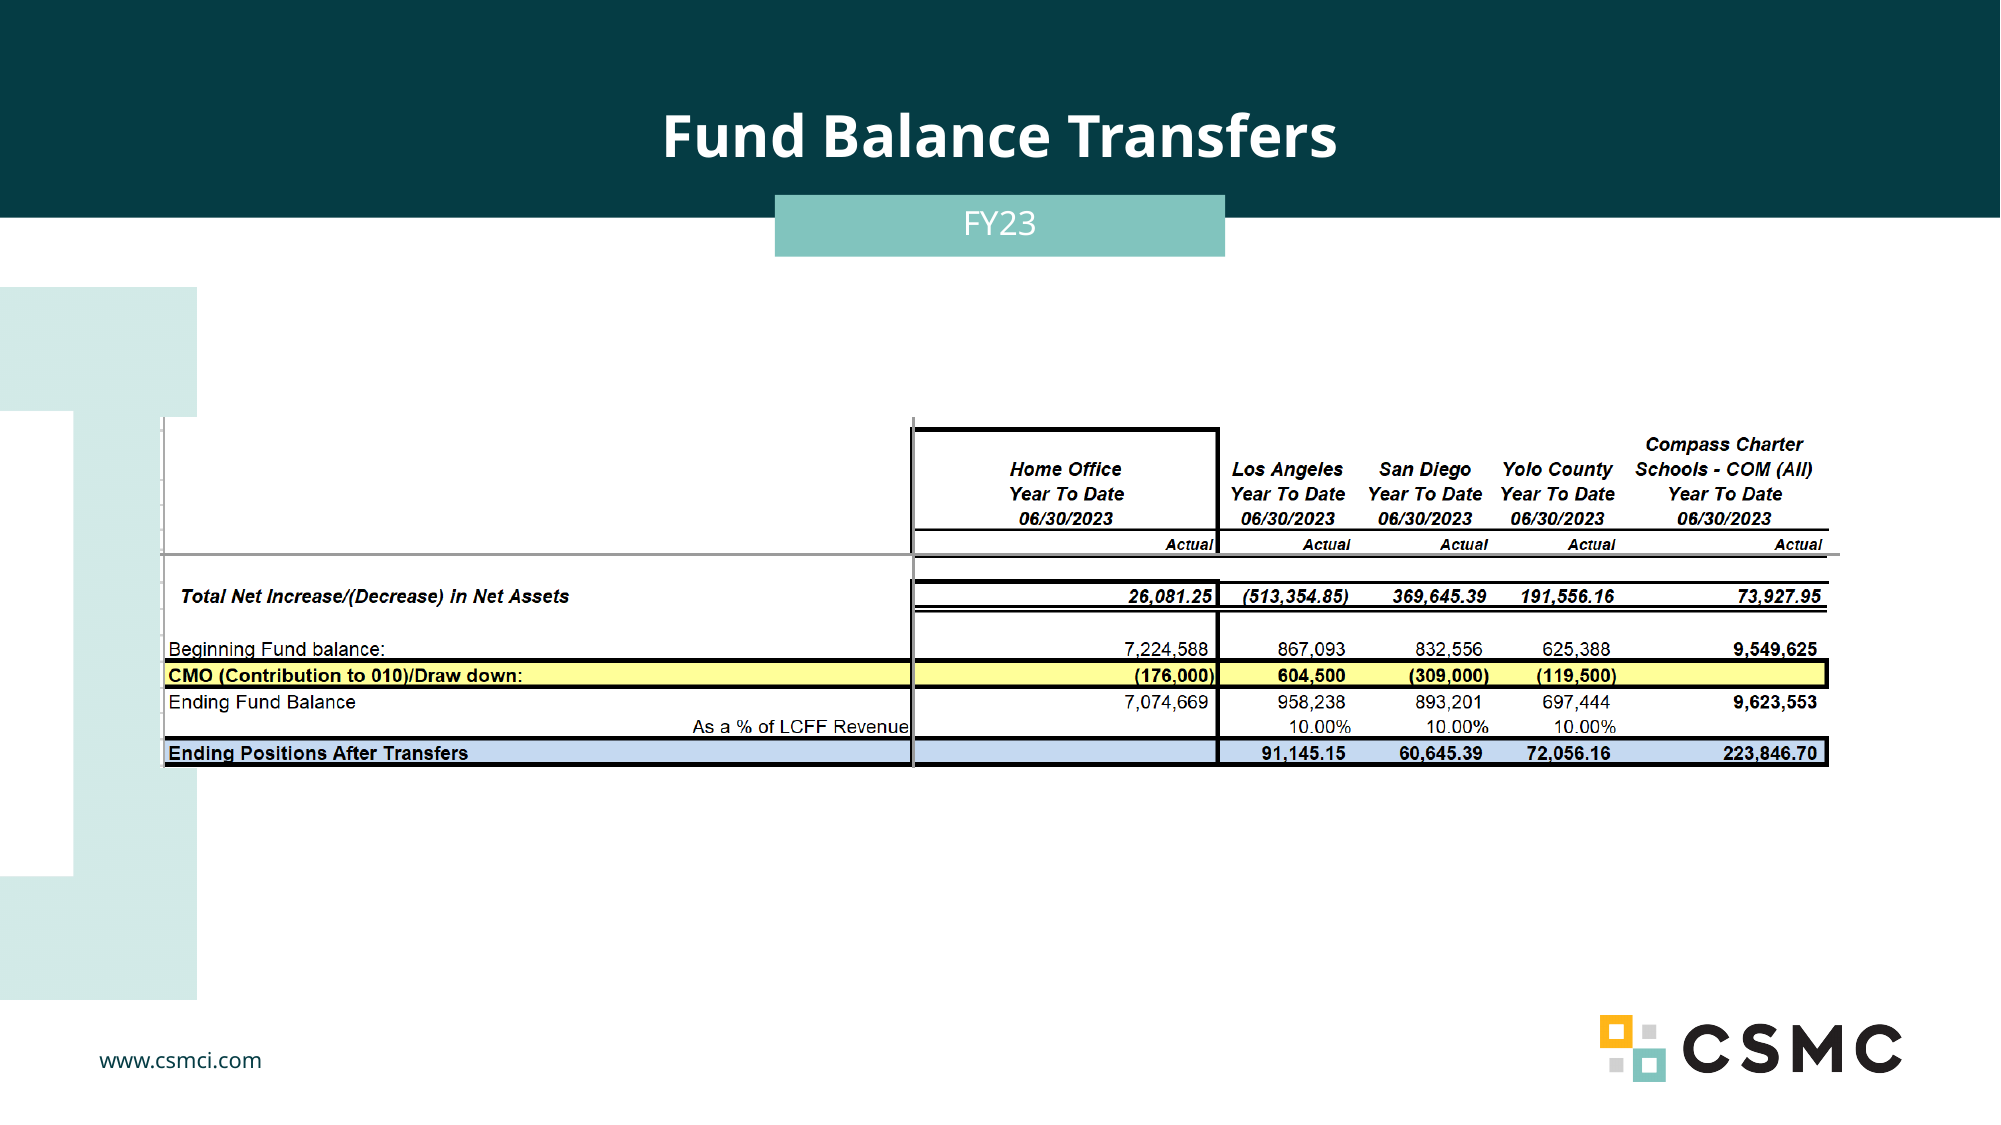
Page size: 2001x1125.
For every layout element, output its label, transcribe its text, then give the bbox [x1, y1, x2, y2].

picture [1600, 1015, 1902, 1082]
title Fund Balance Transfers [98, 90, 1902, 178]
list FY23 [774, 194, 1226, 257]
picture [160, 417, 1840, 768]
